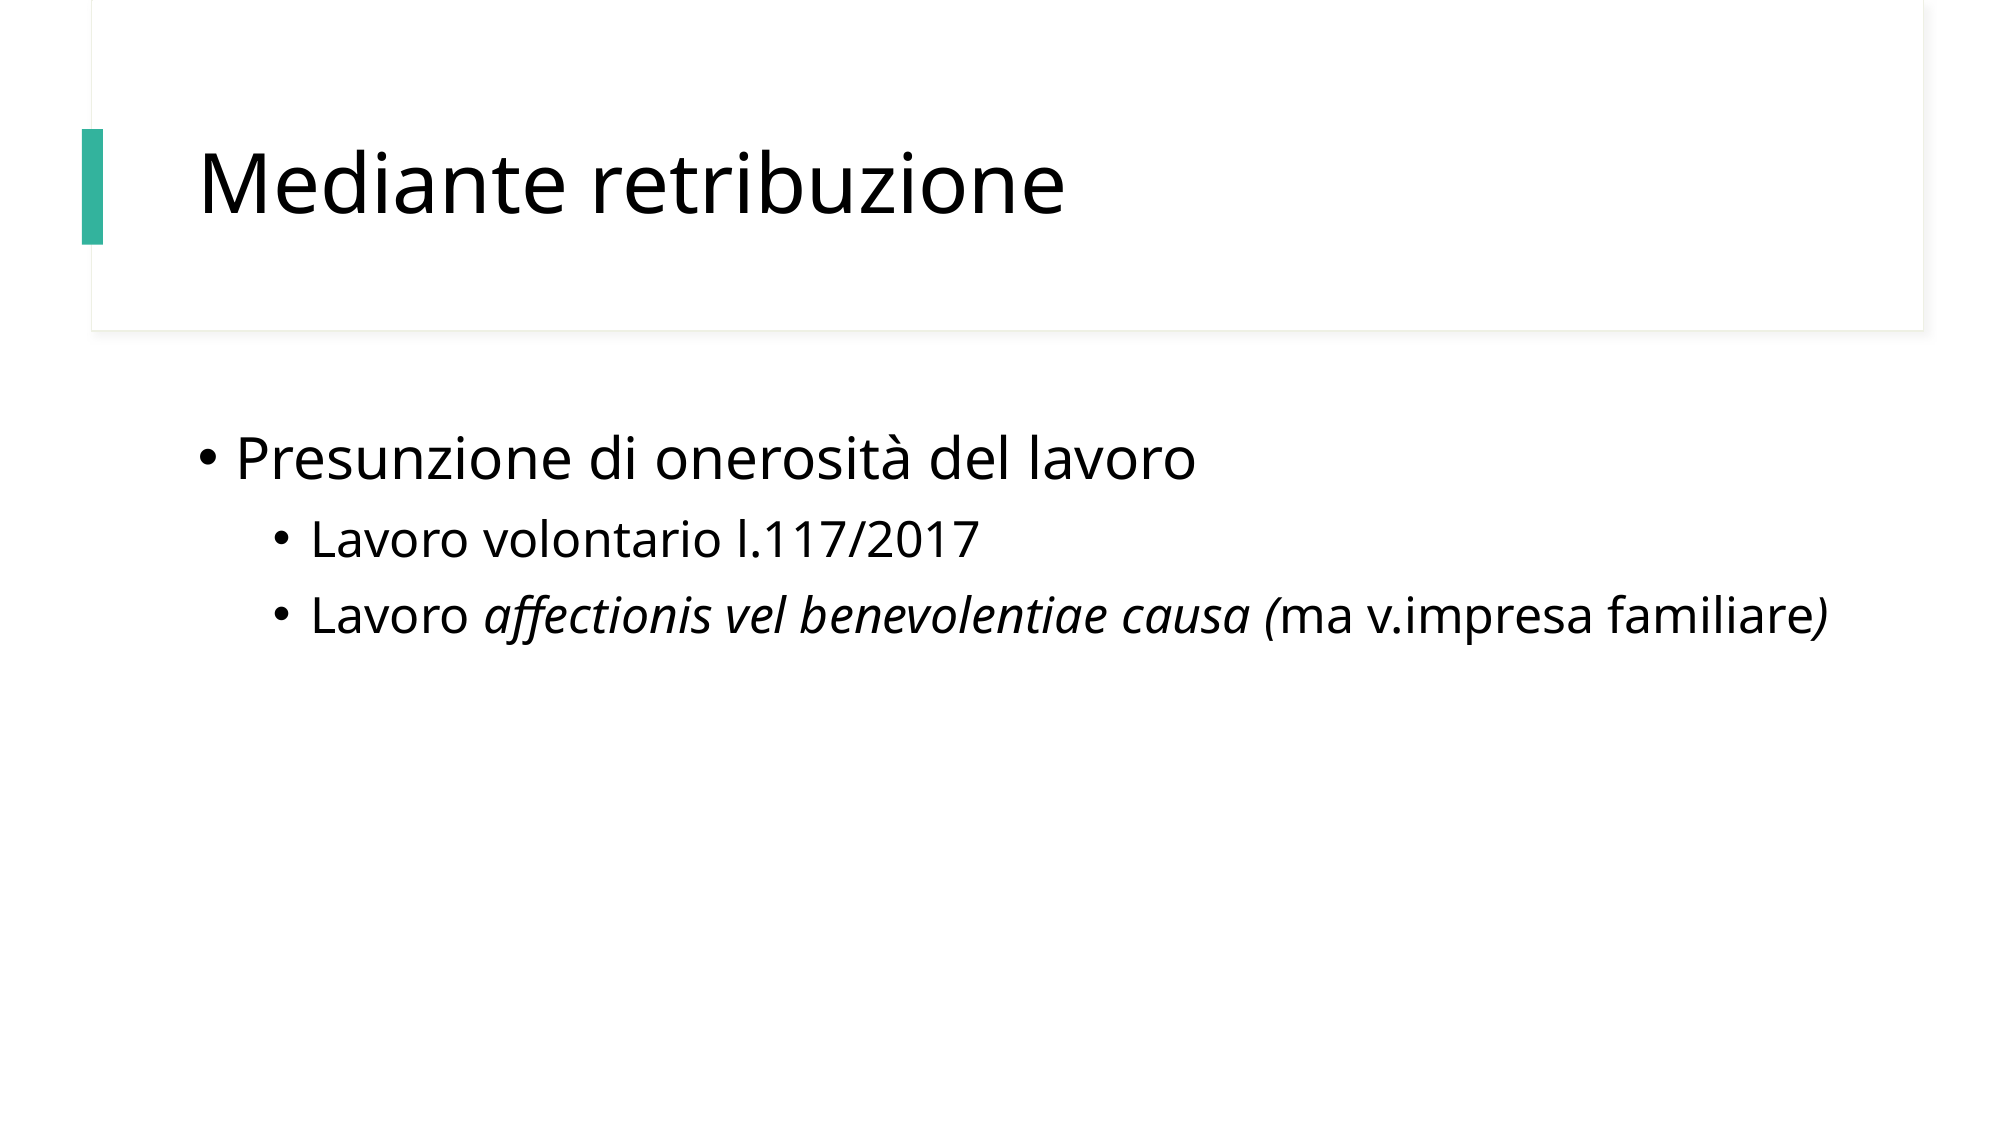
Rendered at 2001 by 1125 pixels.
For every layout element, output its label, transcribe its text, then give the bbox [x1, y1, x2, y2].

title Mediante retribuzione [183, 90, 1851, 284]
list Presunzione di onerosità del lavoro Lavoro volontario l.117/2017 Lavoro affectionis vel benevolentiae causa (ma v.impresa familiare) [183, 406, 1851, 1013]
